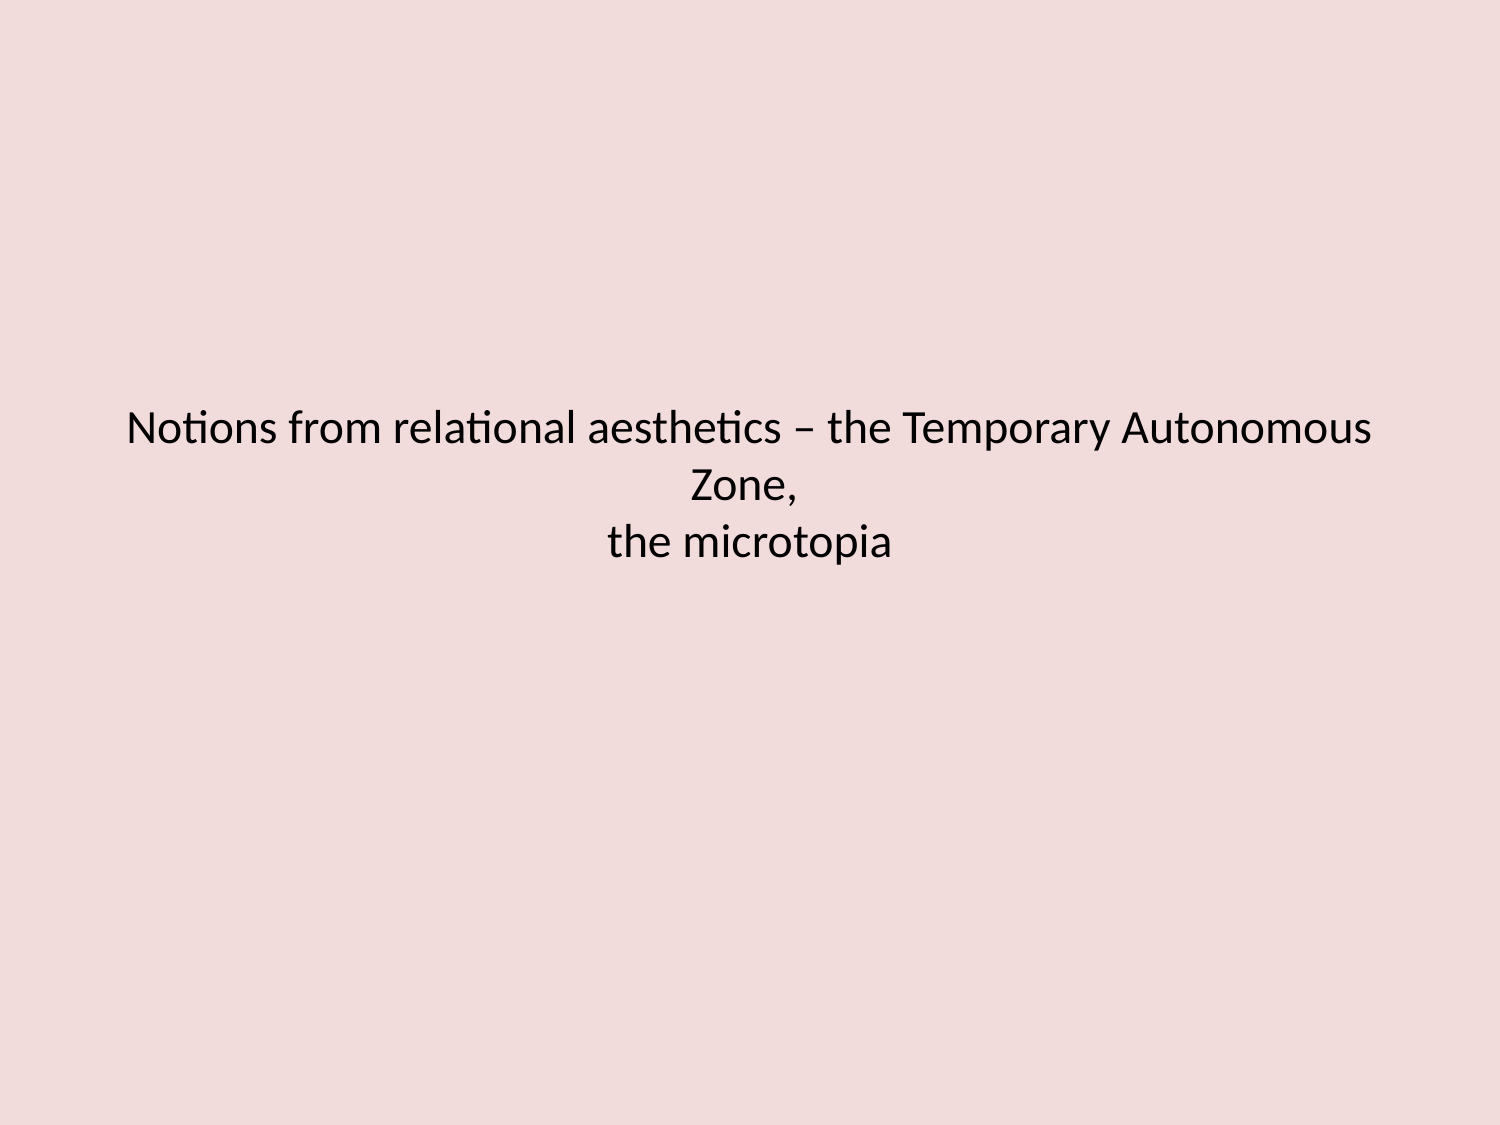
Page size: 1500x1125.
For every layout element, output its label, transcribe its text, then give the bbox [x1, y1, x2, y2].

title Notions from relational aesthetics – the Temporary Autonomous Zone, the microtopia [75, 387, 1425, 575]
